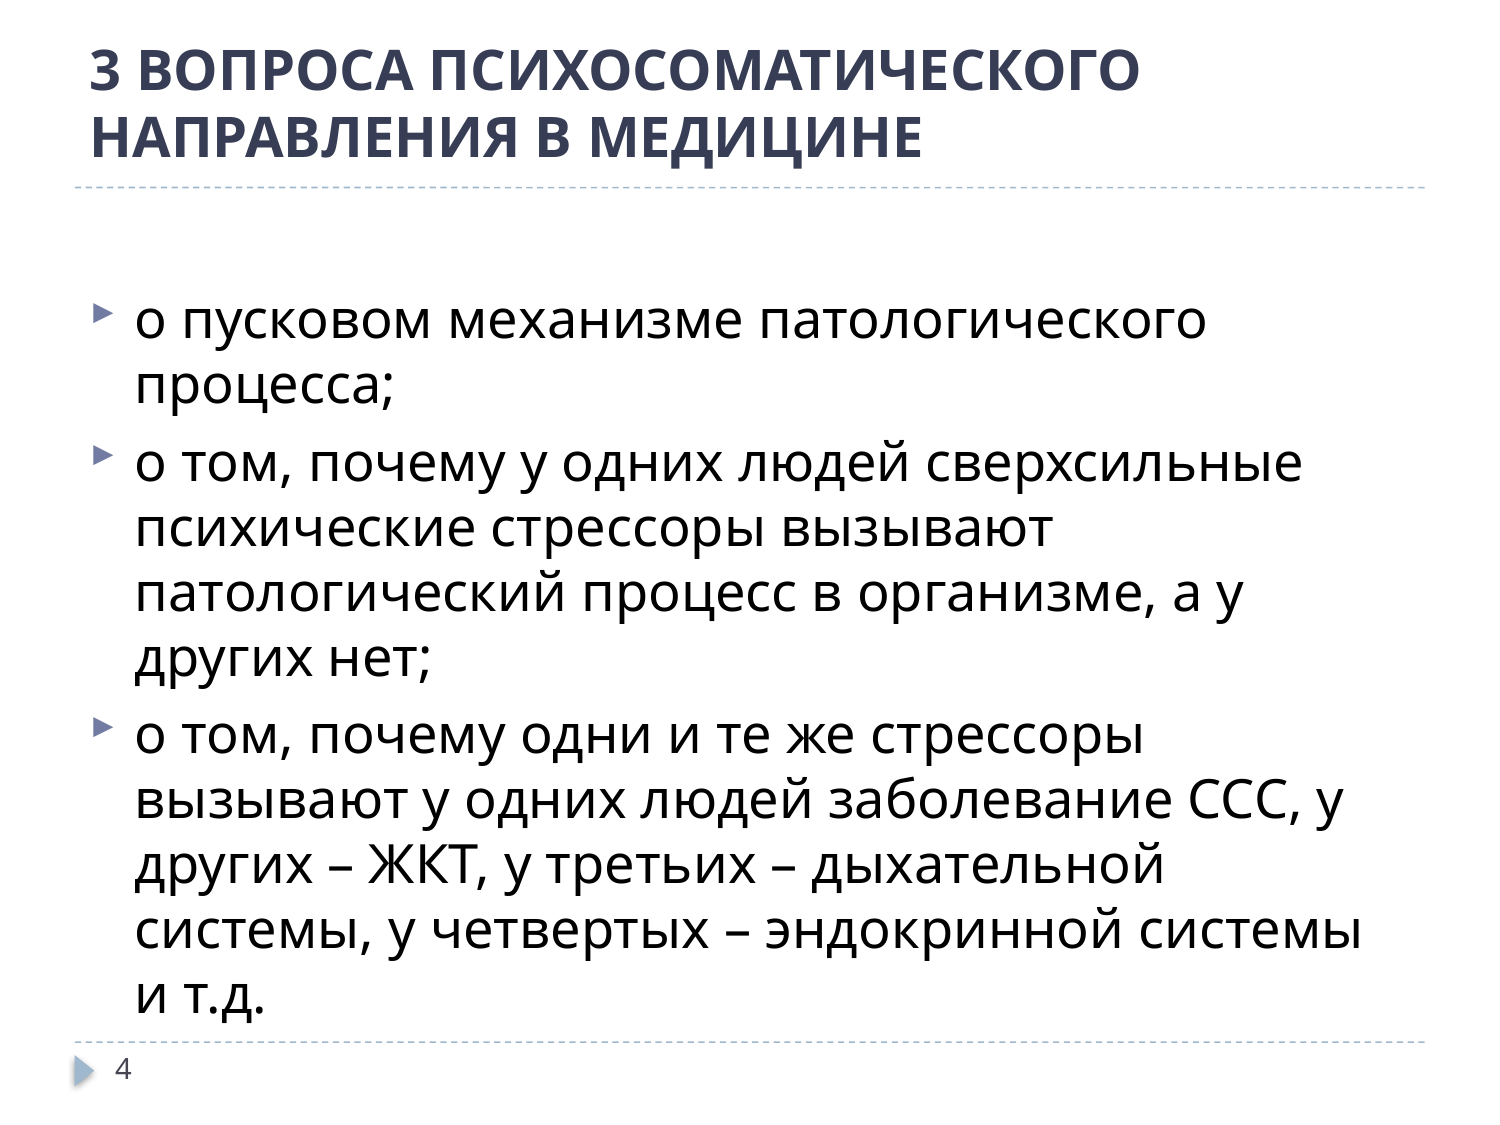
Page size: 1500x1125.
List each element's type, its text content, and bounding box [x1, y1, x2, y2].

title 3 ВОПРОСА ПСИХОСОМАТИЧЕСКОГО НАПРАВЛЕНИЯ В МЕДИЦИНЕ [75, 24, 1454, 176]
list о пусковом механизме патологического процесса; о том, почему у одних людей сверхсильные психические стрессоры вызывают патологический процесс в организме, а у других нет; о том, почему одни и те же стрессоры вызывают у одних людей заболевание ССС, у других – ЖКТ, у третьих – дыхательной системы, у четвертых – эндокринной системы и т.д. [75, 200, 1425, 1010]
slide_number 4 [100, 1042, 426, 1103]
